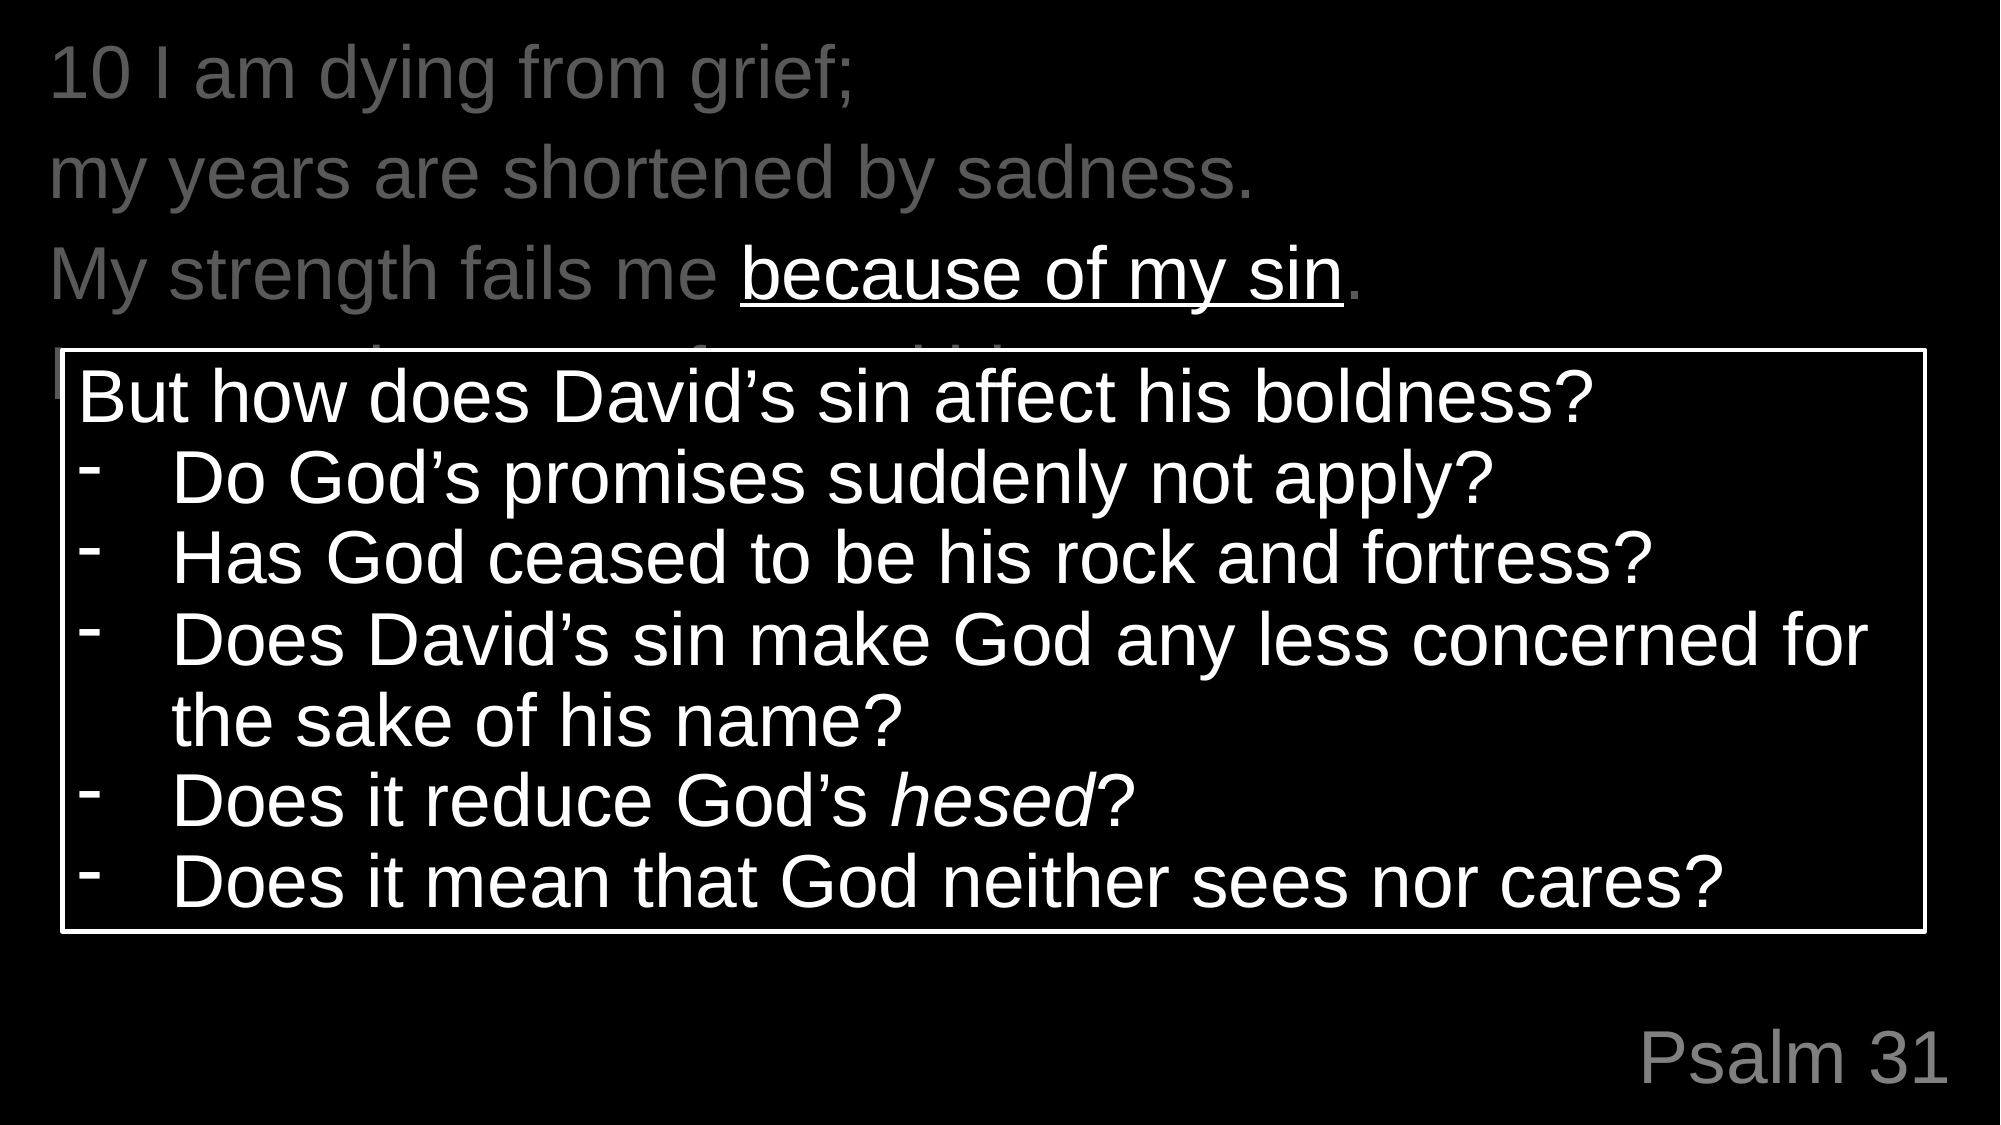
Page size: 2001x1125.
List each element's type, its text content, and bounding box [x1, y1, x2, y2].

list 10 I am dying from grief; my years are shortened by sadness. My strength fails me because of my sin. I am wasting away from within. [33, 22, 1967, 976]
text_box But how does David’s sin affect his boldness? Do God’s promises suddenly not apply? Has God ceased to be his rock and fortress? Does David’s sin make God any less concerned for the sake of his name? Does it reduce God’s hesed? Does it mean that God neither sees nor cares? [62, 350, 1925, 932]
title Psalm 31 [1549, 1016, 1967, 1106]
